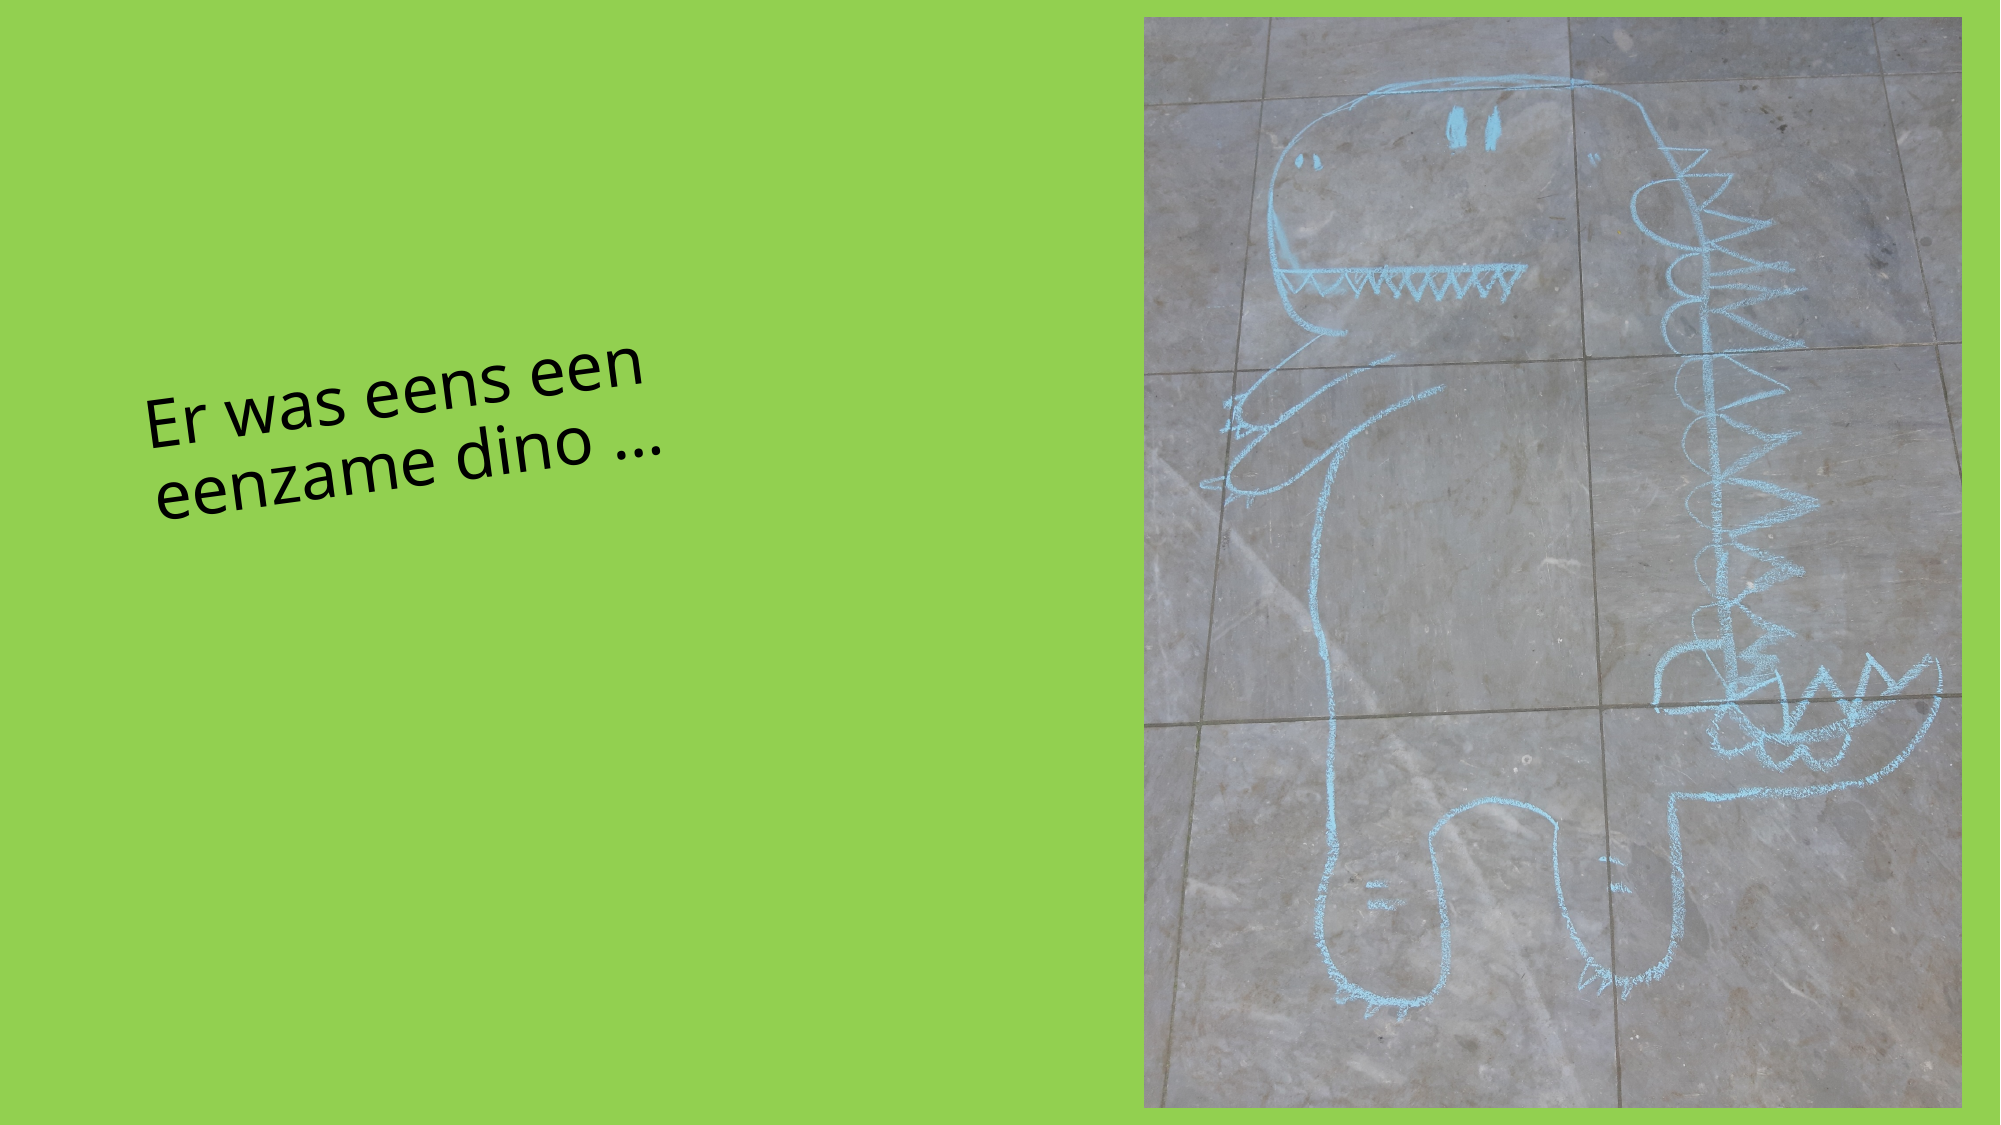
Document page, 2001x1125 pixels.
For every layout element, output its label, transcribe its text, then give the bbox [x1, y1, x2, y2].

list Er was eens een eenzame dino … [124, 290, 884, 636]
picture [1144, 17, 1962, 1108]
